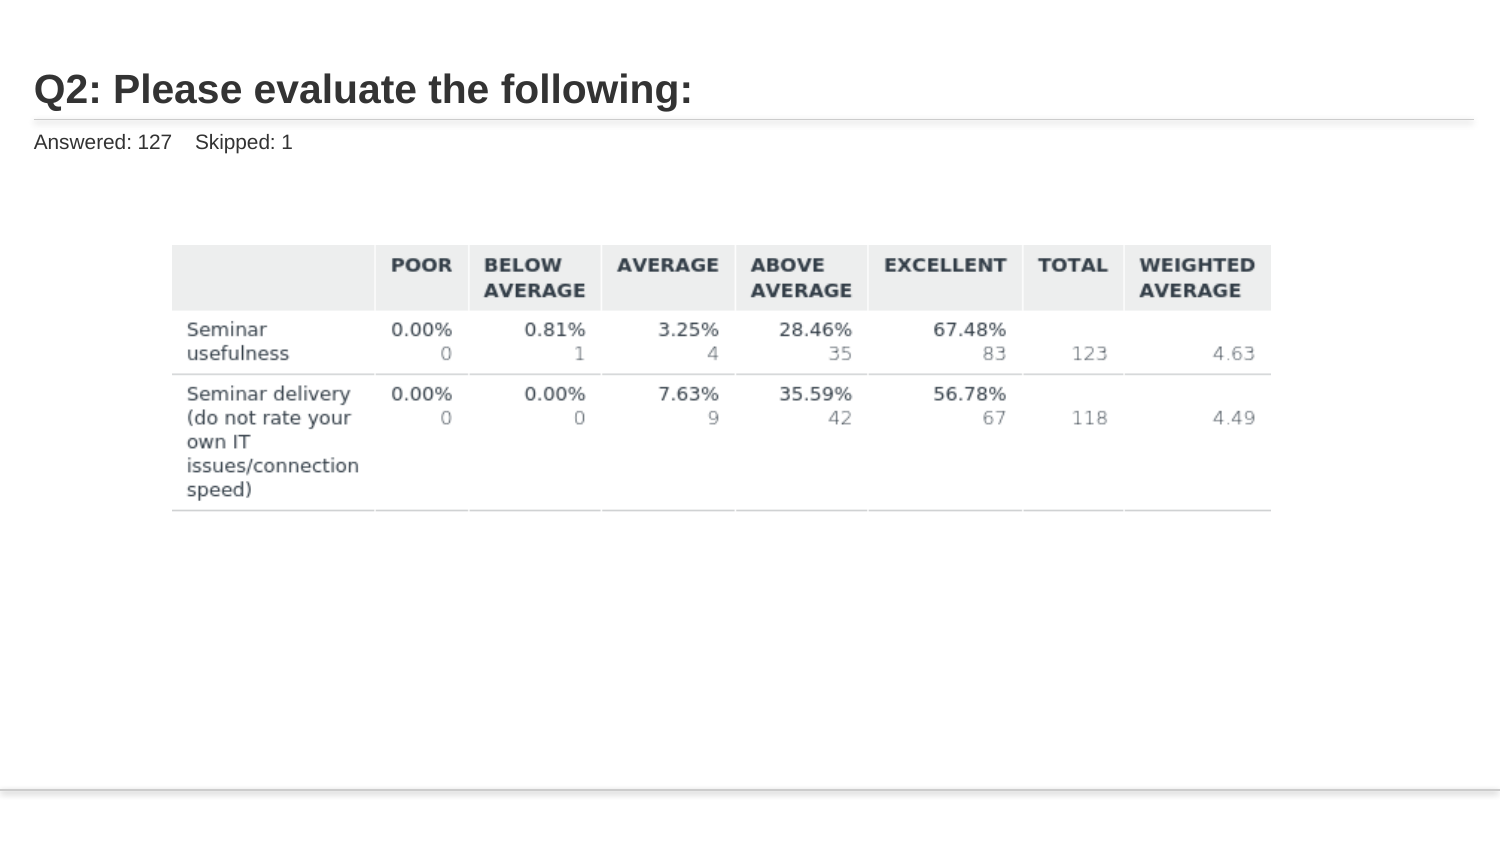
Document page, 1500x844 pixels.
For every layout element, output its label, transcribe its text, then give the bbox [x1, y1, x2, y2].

list Answered: 127 Skipped: 1 [18, 120, 894, 162]
picture [171, 245, 1271, 513]
title Q2: Please evaluate the following: [18, 54, 1369, 119]
